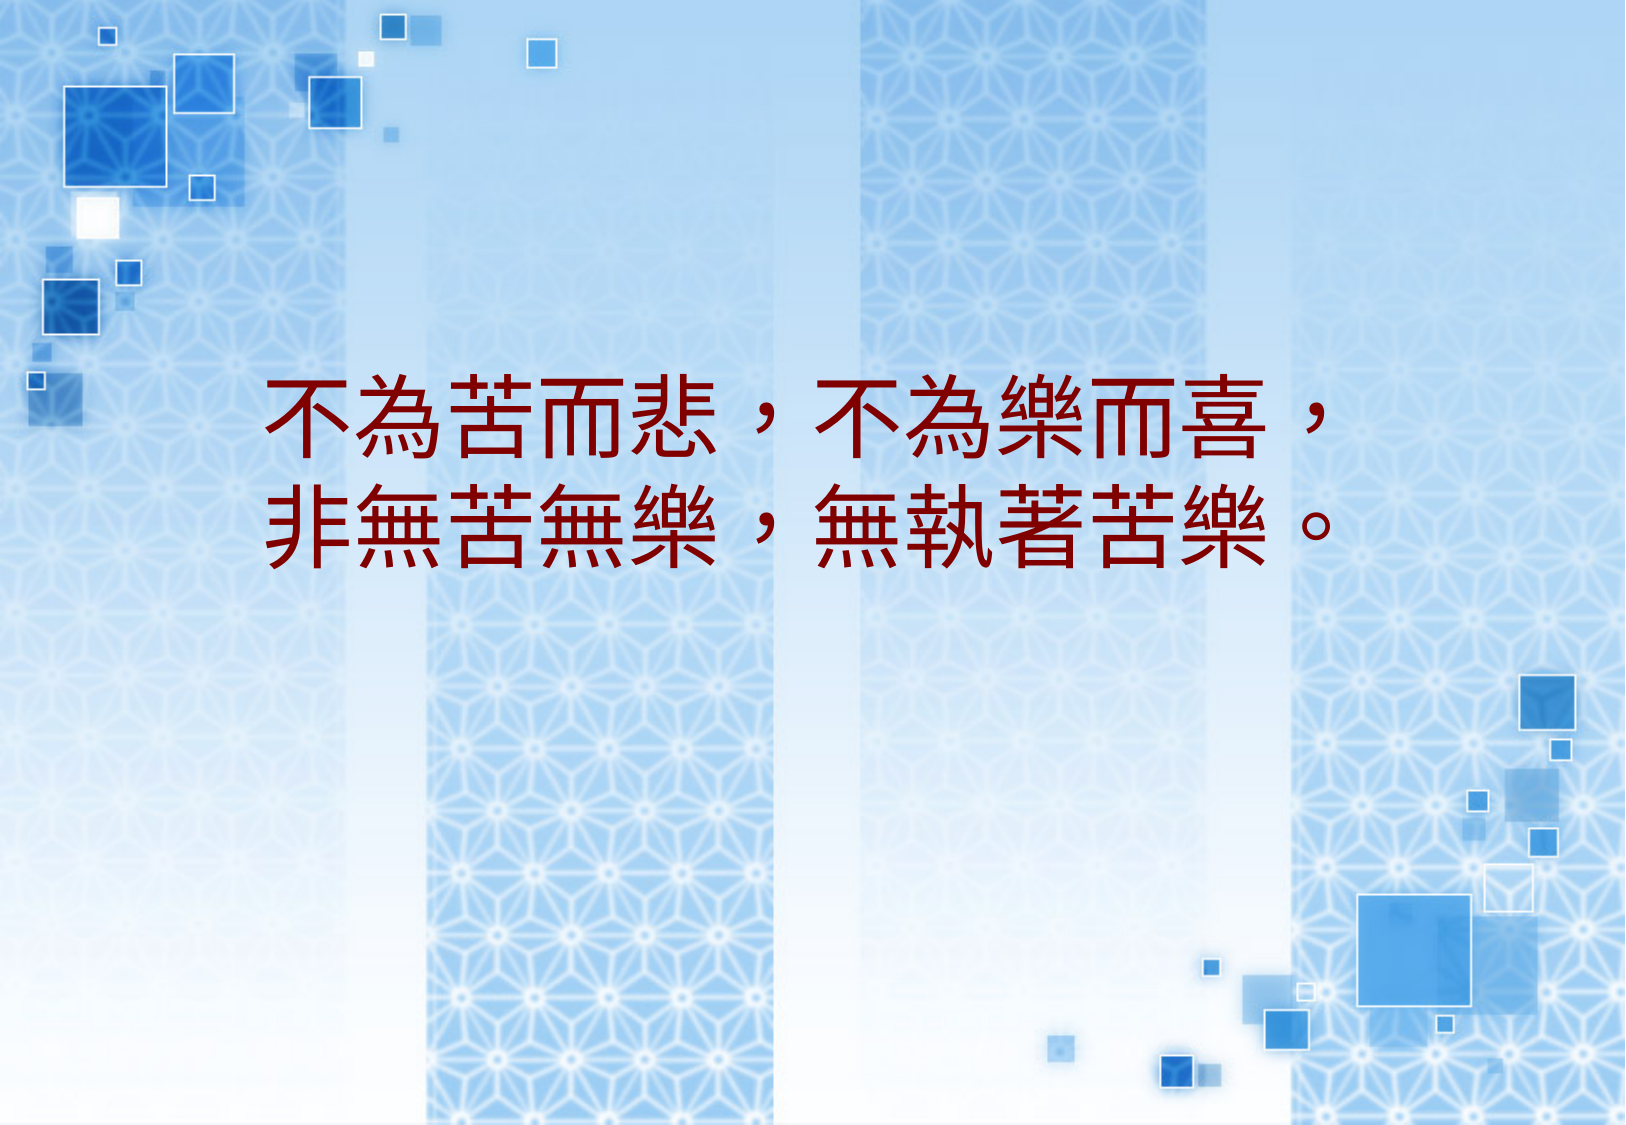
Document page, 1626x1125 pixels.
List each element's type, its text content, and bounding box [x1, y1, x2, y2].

title 不為苦而悲，不為樂而喜， 非無苦無樂，無執著苦樂。 [121, 349, 1504, 591]
picture [0, 0, 1625, 1125]
